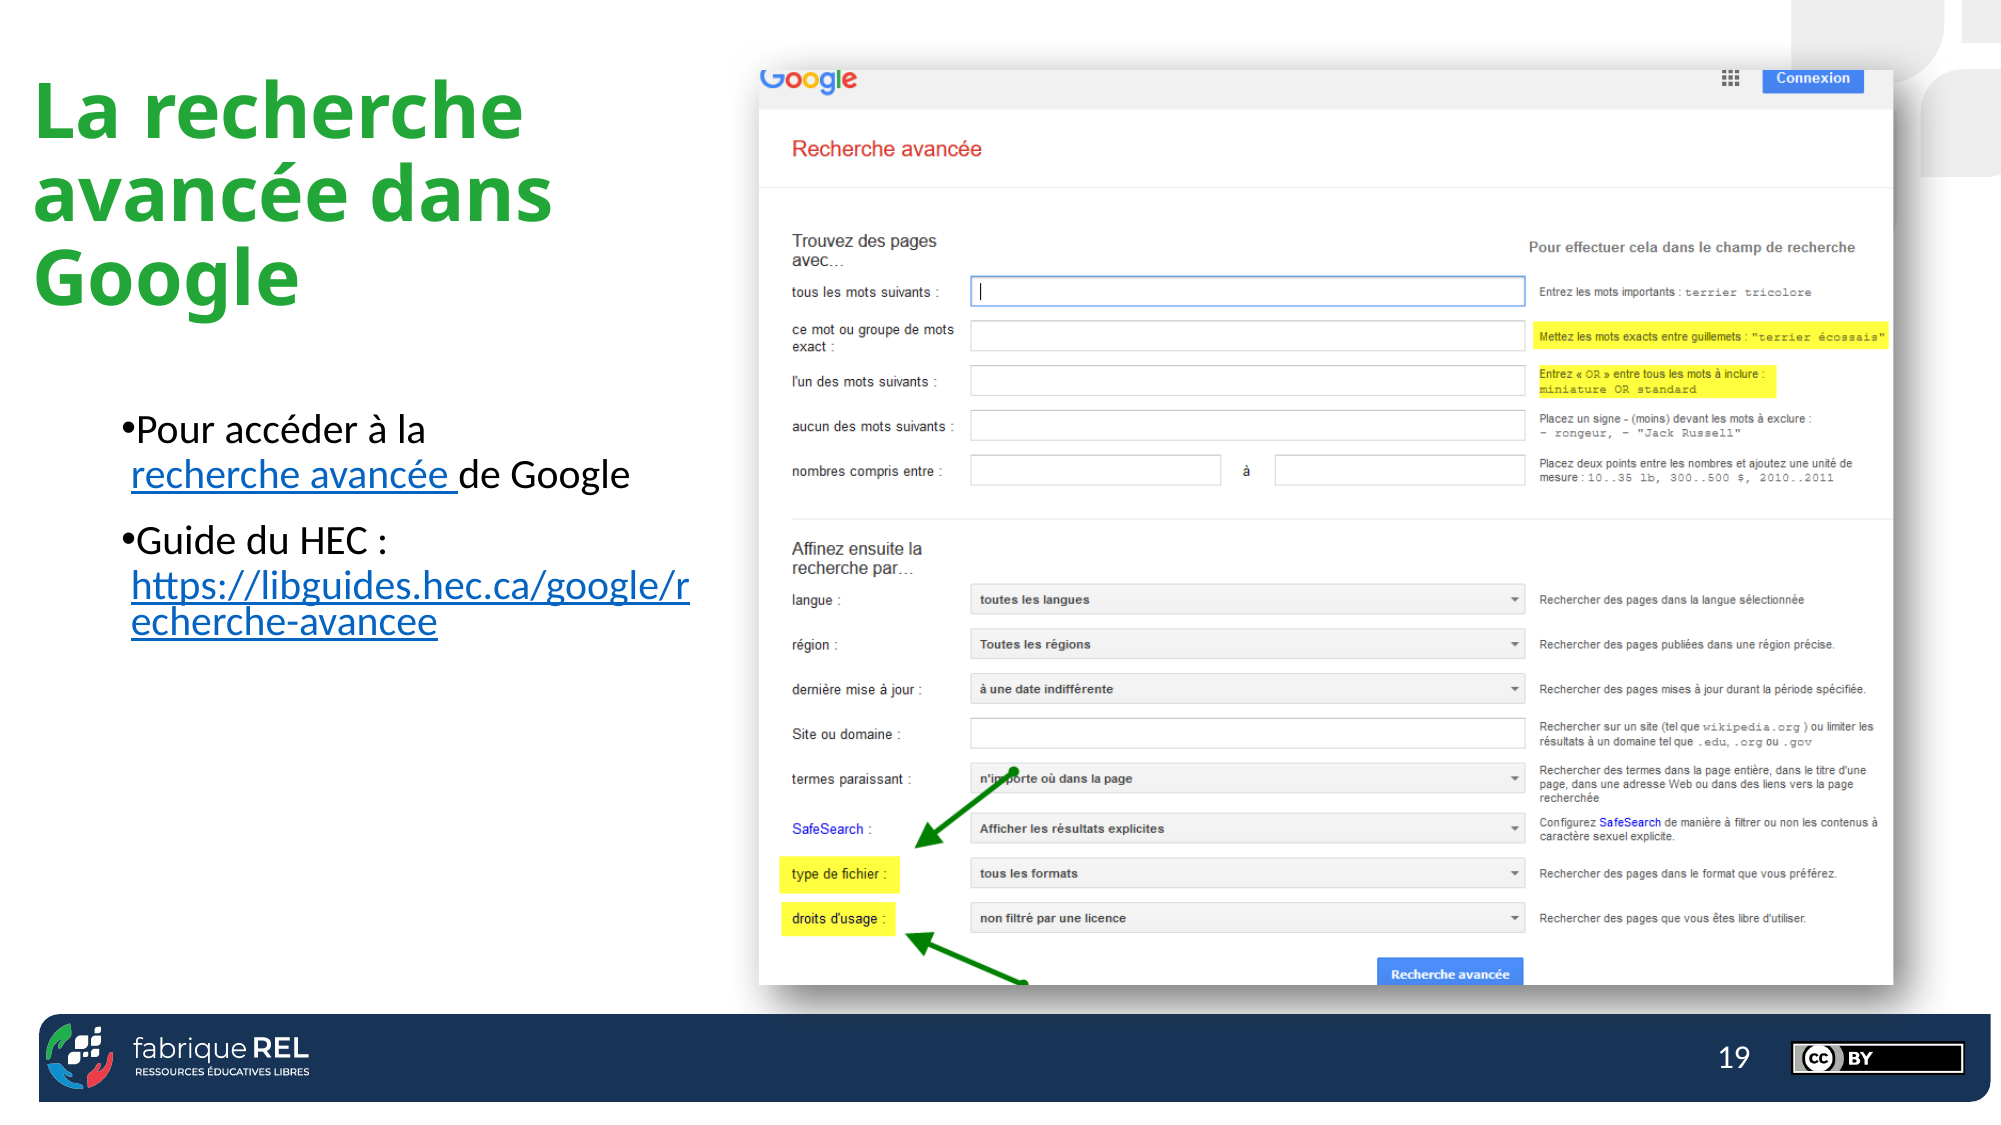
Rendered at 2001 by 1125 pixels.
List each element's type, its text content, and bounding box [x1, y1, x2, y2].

picture [1791, 1041, 1965, 1075]
title La recherche avancée dans Google [17, 59, 770, 335]
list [758, 69, 1894, 985]
list Pour accéder à la recherche avancée de Google Guide du HEC : https://libguides.hec.ca/google/recherche-avancee [106, 399, 708, 1021]
slide_number 19 [1629, 1025, 1766, 1086]
picture [25, 979, 329, 1125]
